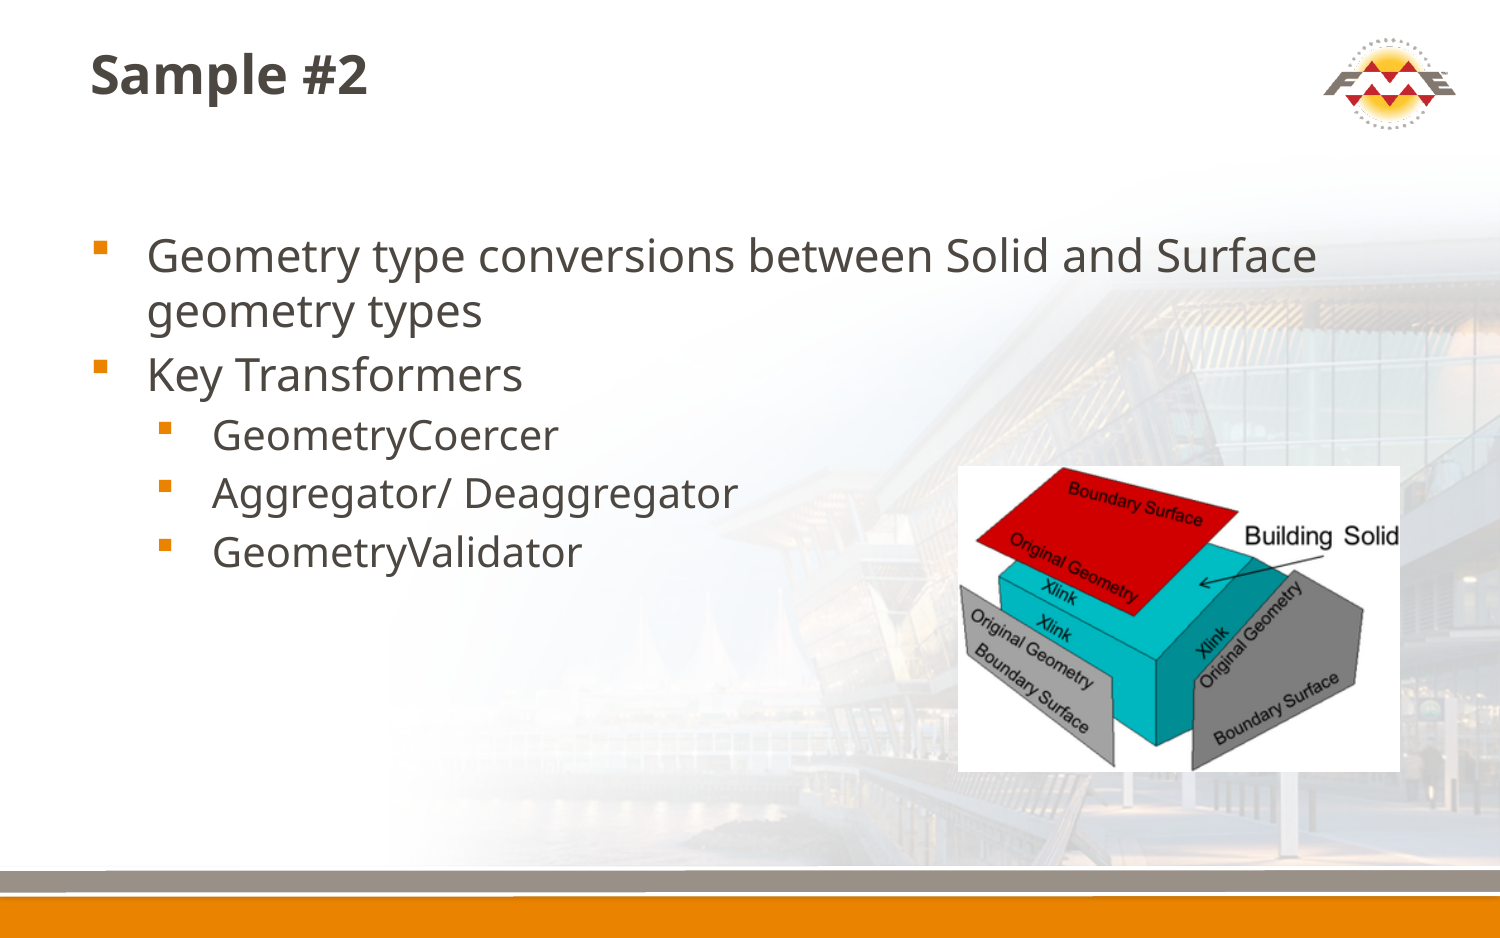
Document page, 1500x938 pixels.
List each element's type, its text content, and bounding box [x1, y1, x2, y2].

title Sample #2 [74, 0, 1063, 147]
list Geometry type conversions between Solid and Surface geometry types Key Transformers GeometryCoercer Aggregator/ Deaggregator GeometryValidator [74, 218, 1426, 838]
picture [2, 0, 1500, 866]
